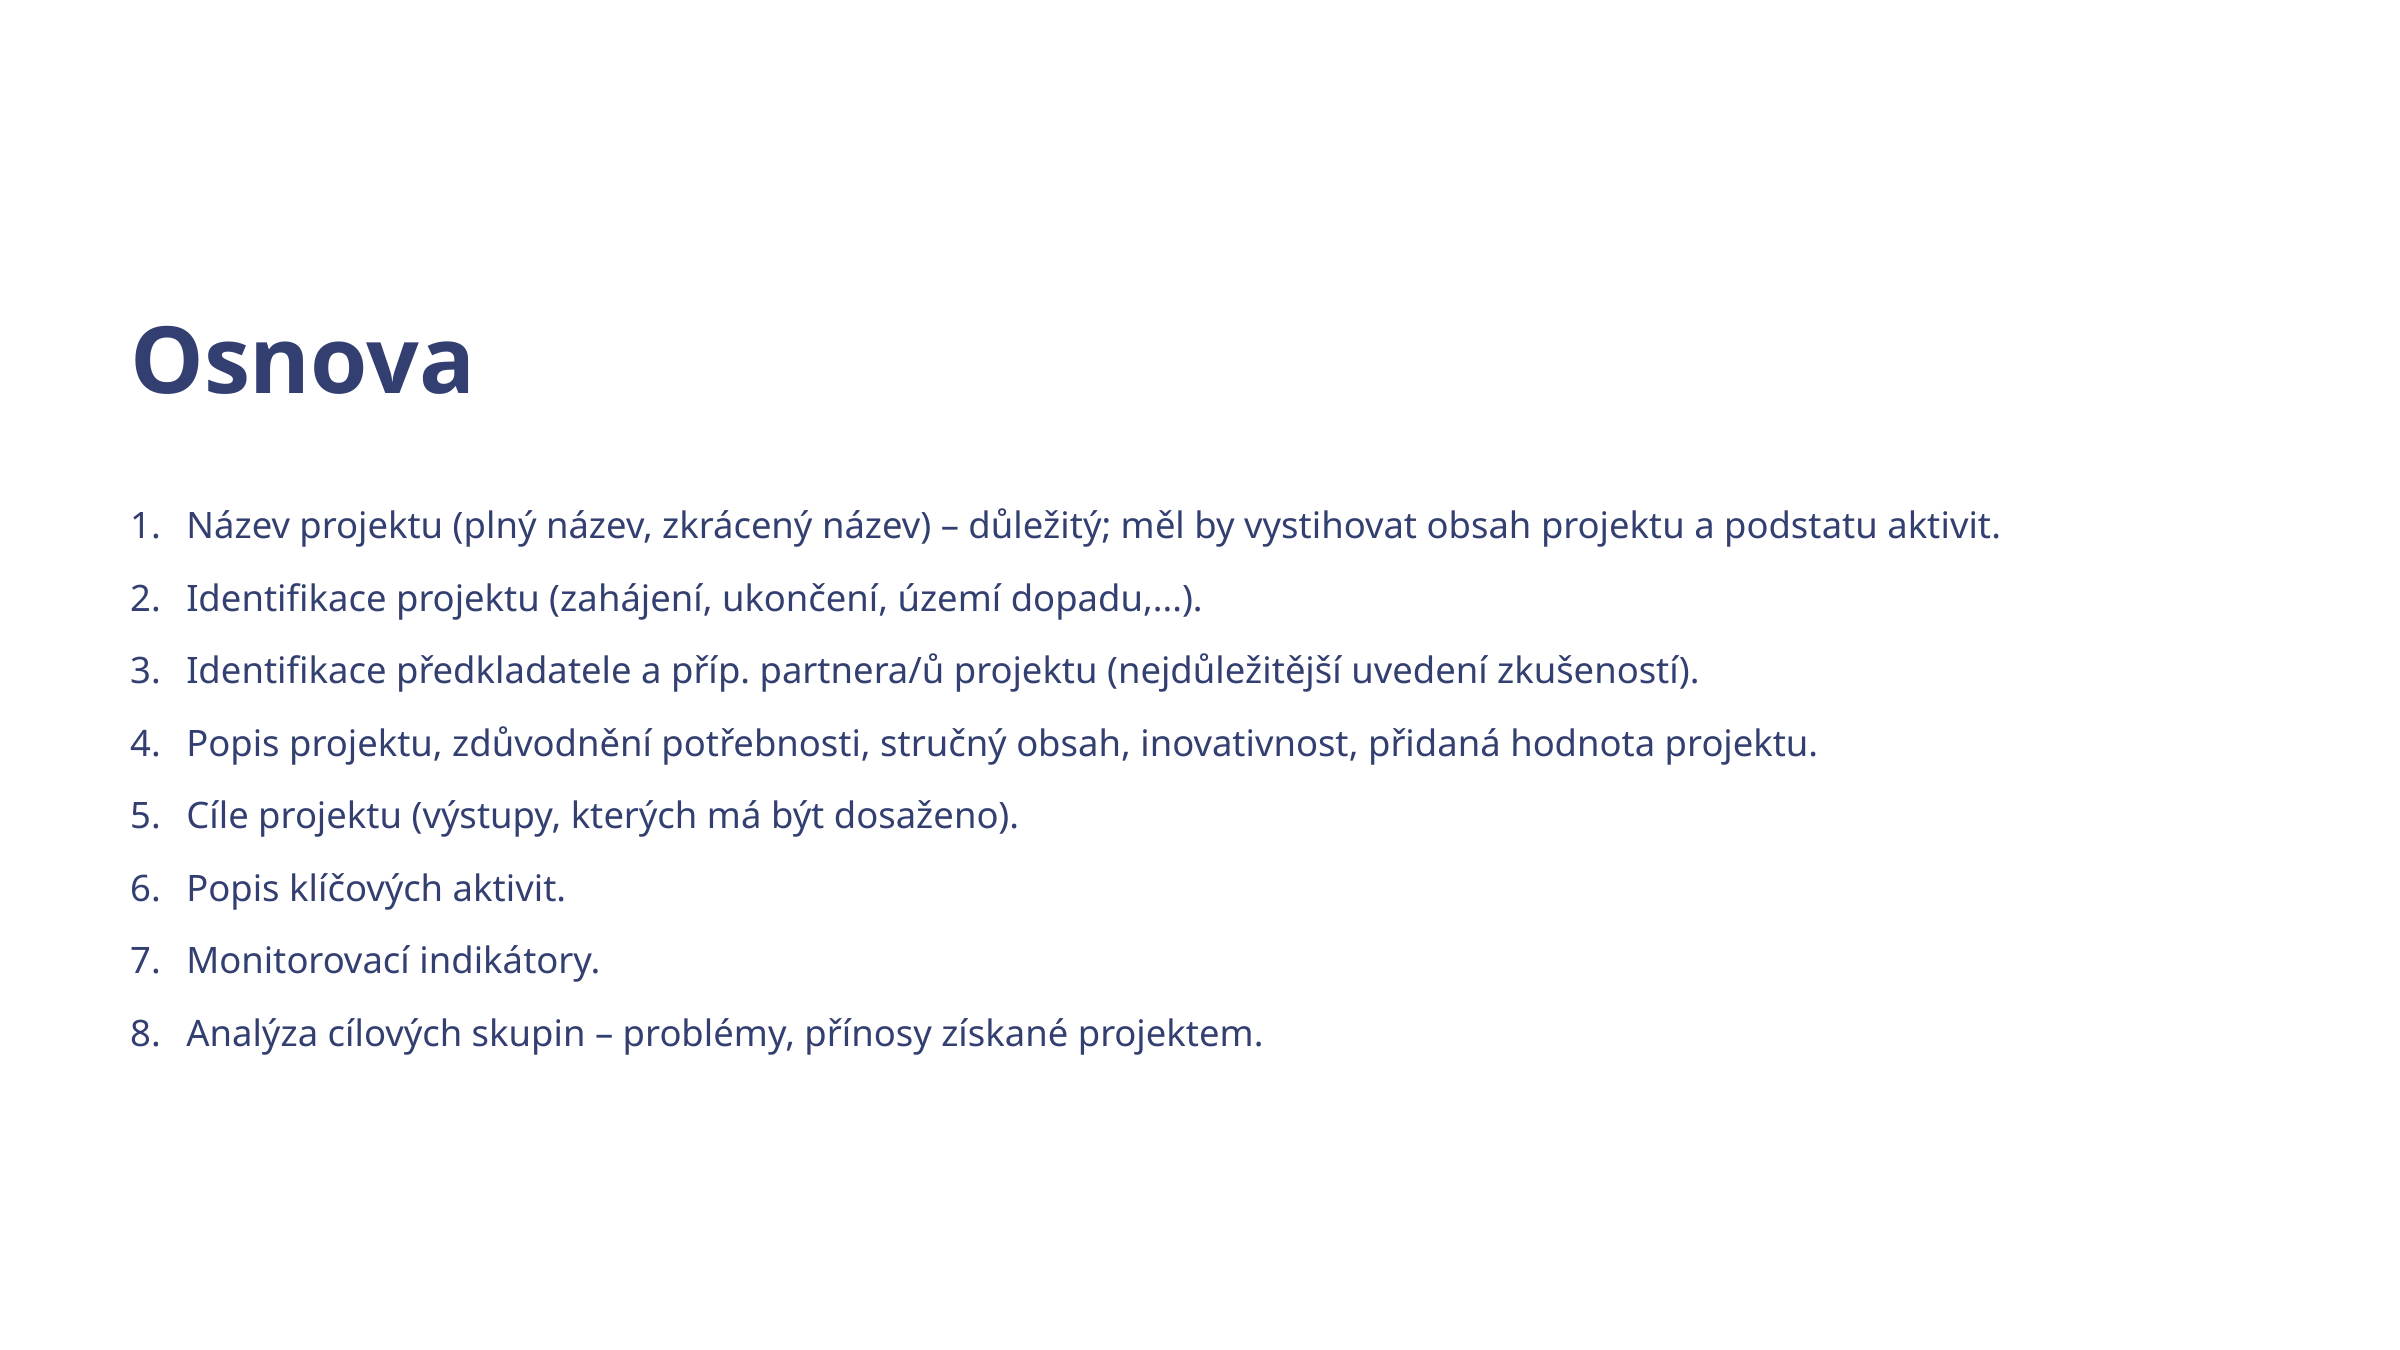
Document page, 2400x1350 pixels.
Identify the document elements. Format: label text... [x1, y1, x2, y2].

text_box Osnova [130, 295, 1061, 413]
text_box Monitorovací indikátory. [130, 921, 2270, 982]
text_box Popis klíčových aktivit. [130, 849, 2270, 909]
text_box Cíle projektu (výstupy, kterých má být dosaženo). [130, 776, 2270, 837]
text_box Identifikace předkladatele a příp. partnera/ů projektu (nejdůležitější uvedení zkušeností). [130, 631, 2270, 692]
text_box Identifikace projektu (zahájení, ukončení, území dopadu,...). [130, 559, 2270, 619]
text_box Popis projektu, zdůvodnění potřebnosti, stručný obsah, inovativnost, přidaná hodnota projektu. [130, 704, 2270, 764]
text_box Název projektu (plný název, zkrácený název) – důležitý; měl by vystihovat obsah projektu a podstatu aktivit. [130, 486, 2270, 547]
text_box Analýza cílových skupin – problémy, přínosy získané projektem. [130, 994, 2270, 1054]
